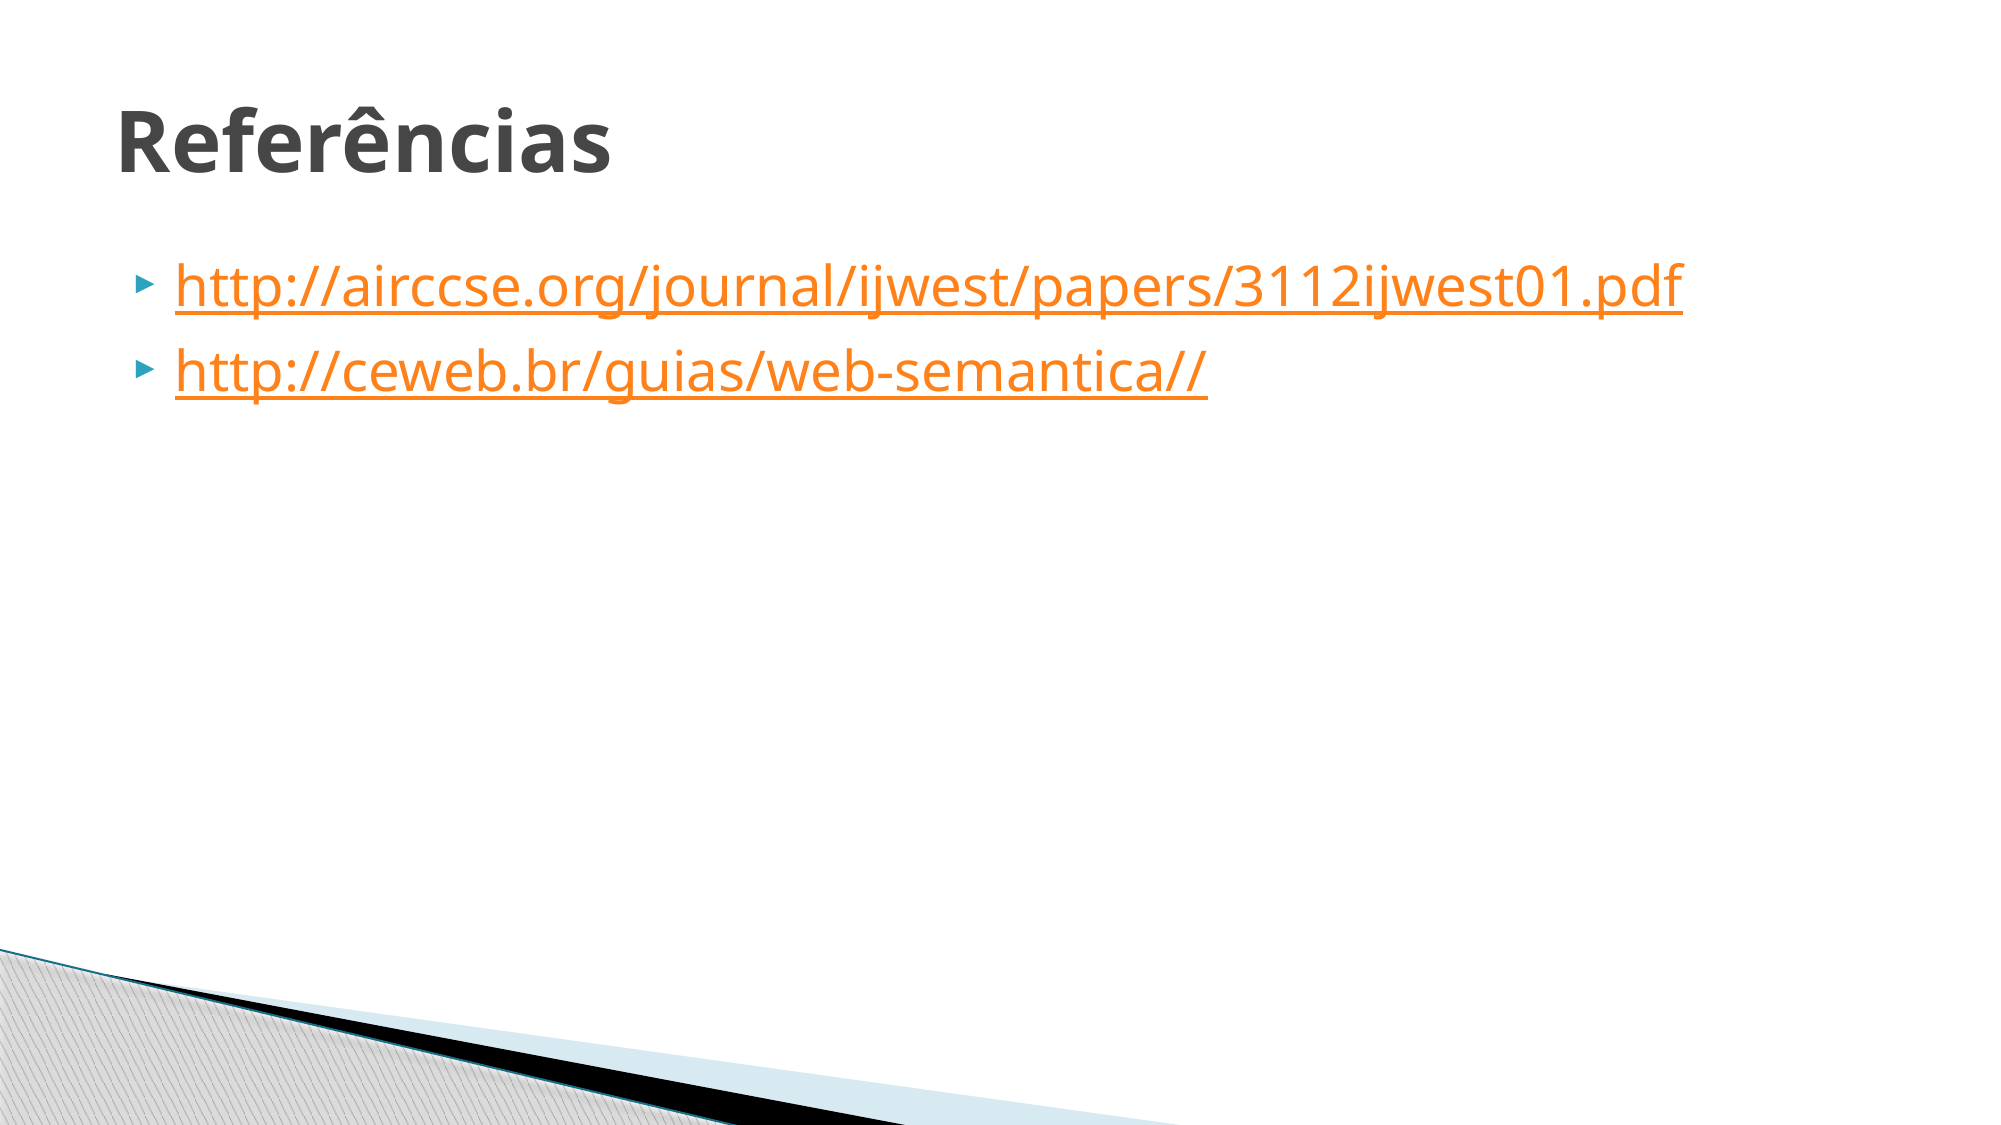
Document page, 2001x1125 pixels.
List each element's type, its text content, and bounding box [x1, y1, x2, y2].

list http://airccse.org/journal/ijwest/papers/3112ijwest01.pdf http://ceweb.br/guias/web-semantica// [99, 243, 1900, 986]
title Referências [99, 45, 1900, 233]
